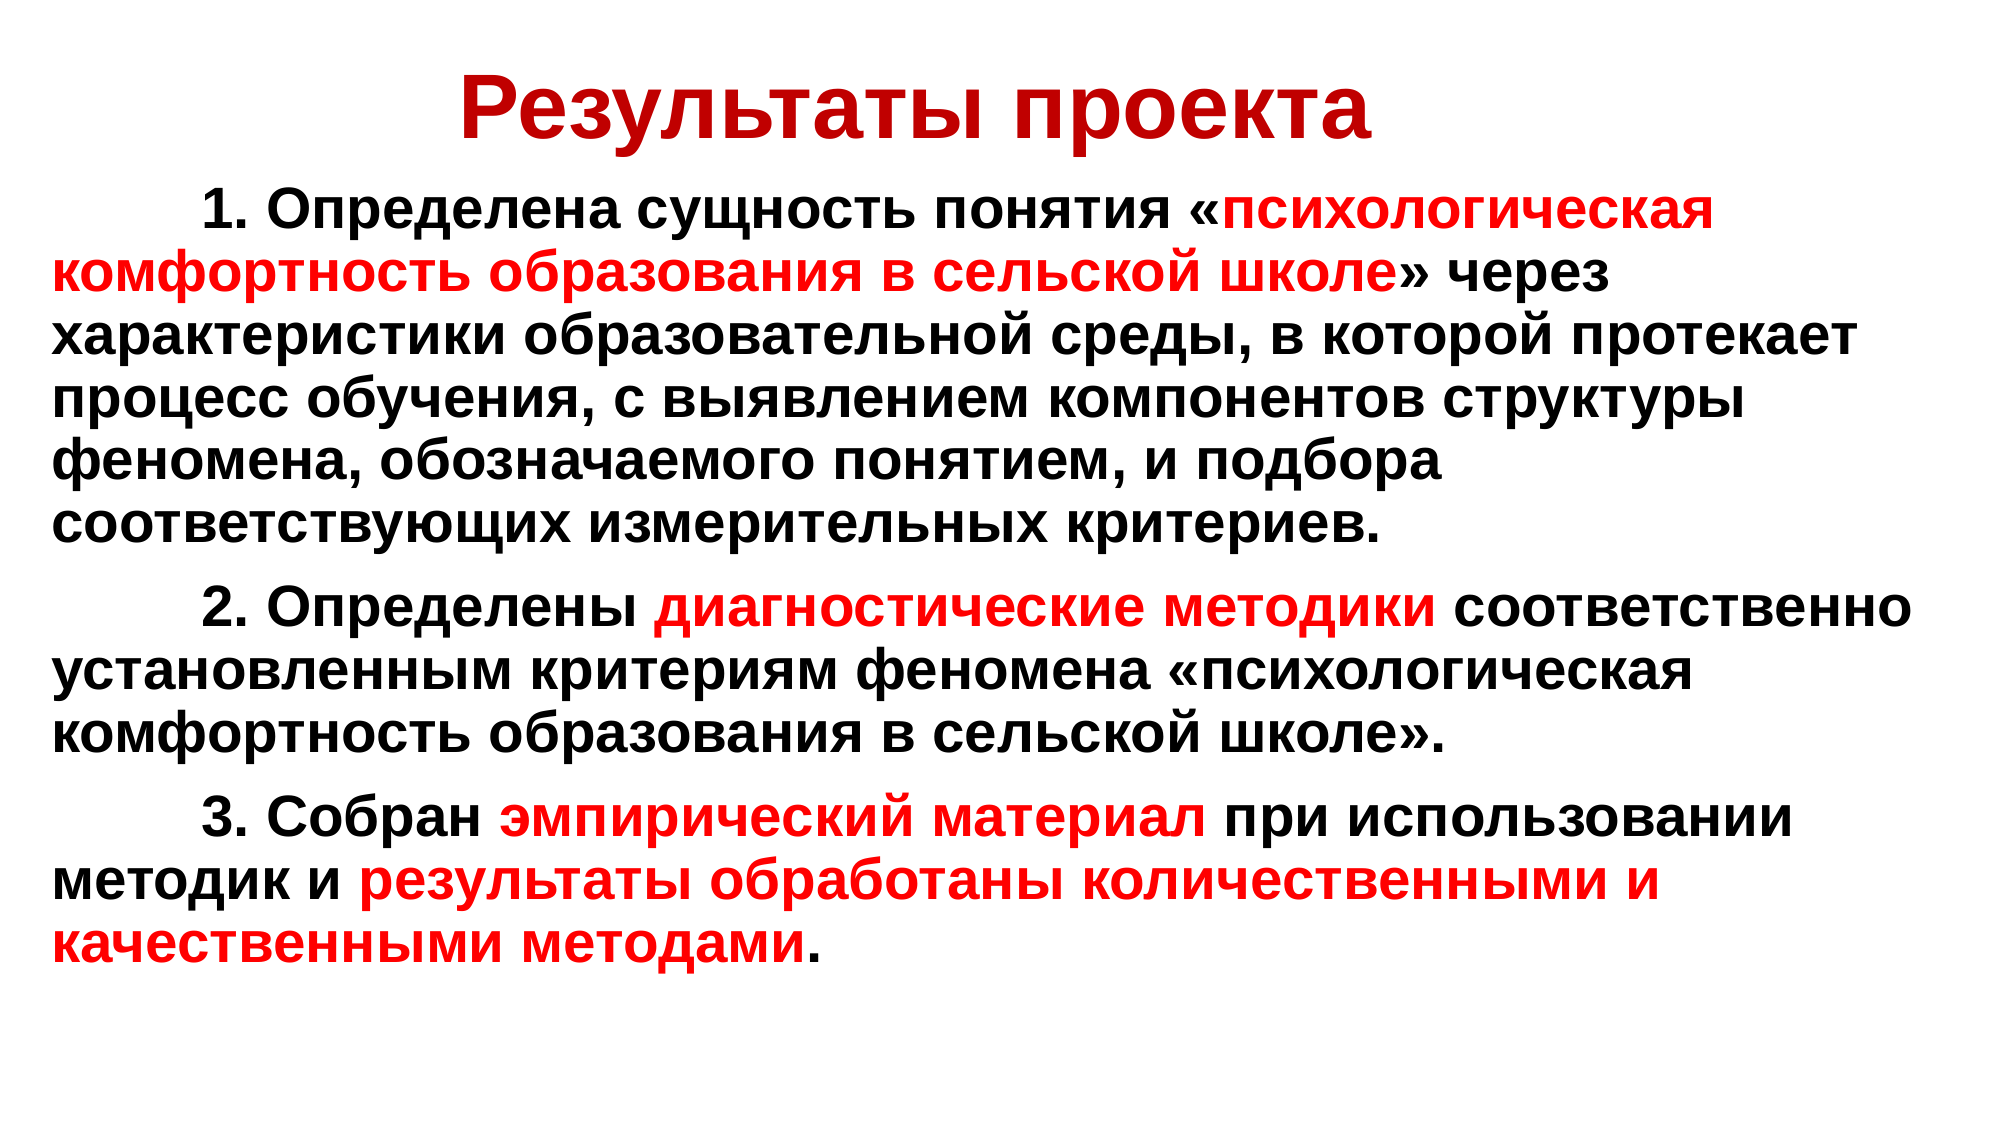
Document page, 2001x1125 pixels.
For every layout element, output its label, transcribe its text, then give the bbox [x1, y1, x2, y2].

list 1. Определена сущность понятия «психологическая комфортность образования в сельской школе» через характеристики образовательной среды, в которой протекает процесс обучения, с выявлением компонентов структуры феномена, обозначаемого понятием, и подбора соответствующих измерительных критериев. 2. Определены диагностические методики соответственно установленным критериям феномена «психологическая комфортность образования в сельской школе». 3. Собран эмпирический материал при использовании методик и результаты обработаны количественными и качественными методами. [36, 170, 1962, 1082]
title Результаты проекта [443, 0, 1737, 170]
